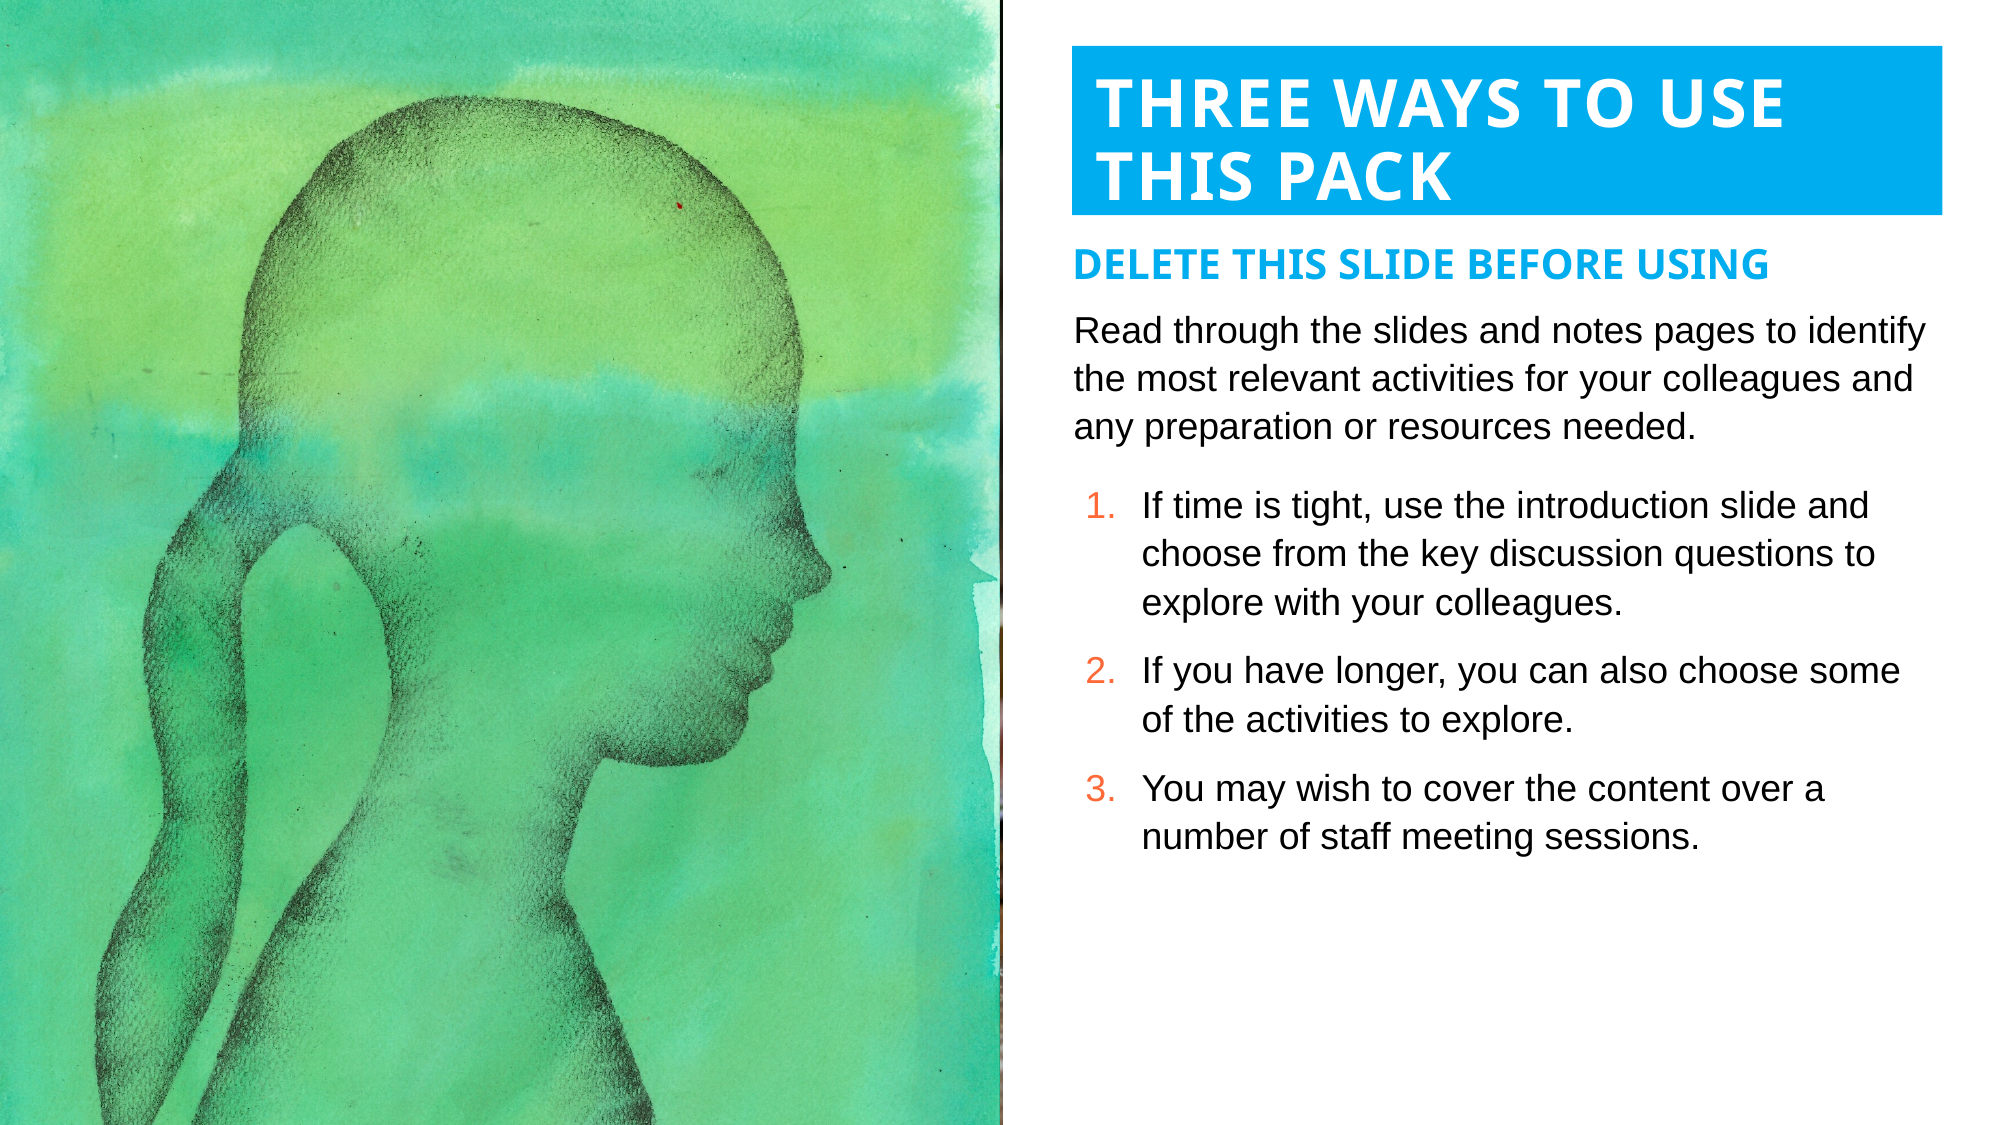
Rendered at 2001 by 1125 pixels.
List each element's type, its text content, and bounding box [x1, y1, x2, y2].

text_box If time is tight, use the introduction slide and choose from the key discussion questions to explore with your colleagues. If you have longer, you can also choose some of the activities to explore. You may wish to cover the content over a number of staff meeting sessions. [1085, 470, 1956, 533]
picture [0, 0, 1003, 1125]
list THREE WAYS TO USE THIS PACK [1072, 45, 1943, 216]
text_box Read through the slides and notes pages to identify the most relevant activities for your colleagues and any preparation or resources needed. [1058, 295, 1956, 455]
list DELETE THIS SLIDE BEFORE USING [1072, 236, 1943, 280]
